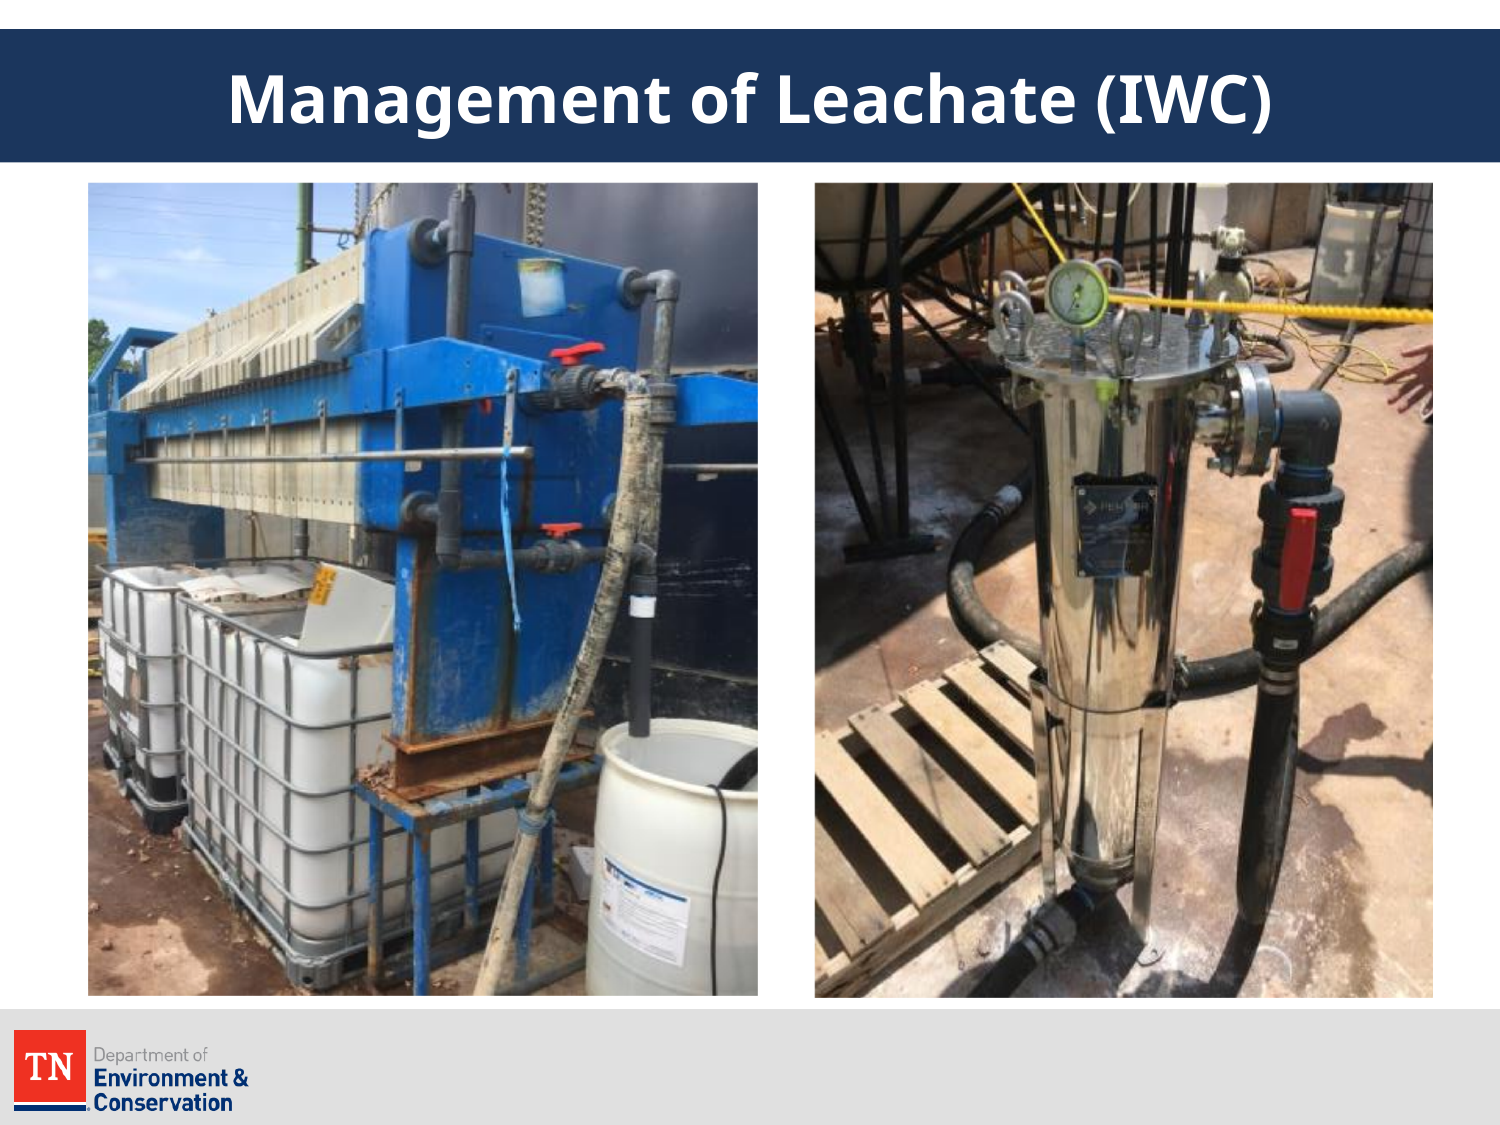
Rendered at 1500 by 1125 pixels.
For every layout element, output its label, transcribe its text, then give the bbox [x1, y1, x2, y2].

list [15, 254, 830, 925]
title Management of Leachate (IWC) [24, 29, 1475, 165]
picture [89, 183, 757, 254]
picture [89, 925, 757, 995]
picture [715, 184, 1500, 997]
